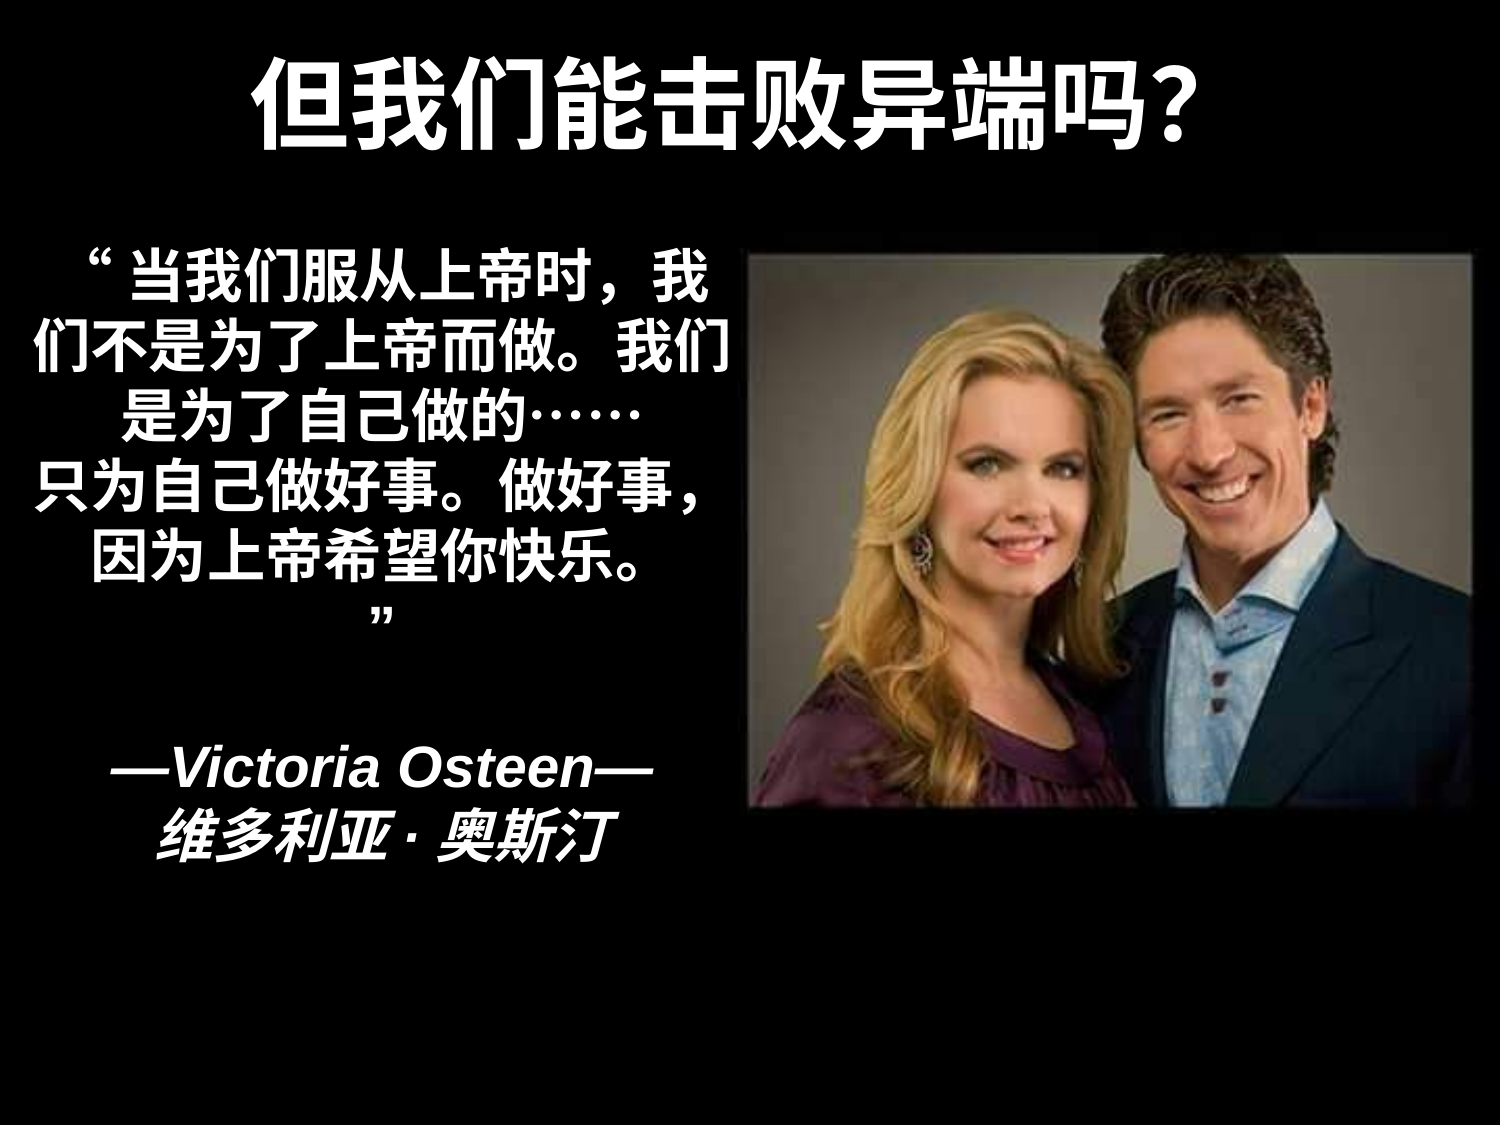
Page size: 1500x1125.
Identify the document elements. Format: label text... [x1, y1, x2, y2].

picture [737, 182, 1500, 870]
title 但我们能击败异端吗？ [0, 38, 1500, 165]
text_box “当我们服从上帝时，我们不是为了上帝而做。我们是为了自己做的…… 只为自己做好事。做好事，因为上帝希望你快乐。 ” —Victoria Osteen— 维多利亚·奥斯汀 [14, 202, 750, 976]
